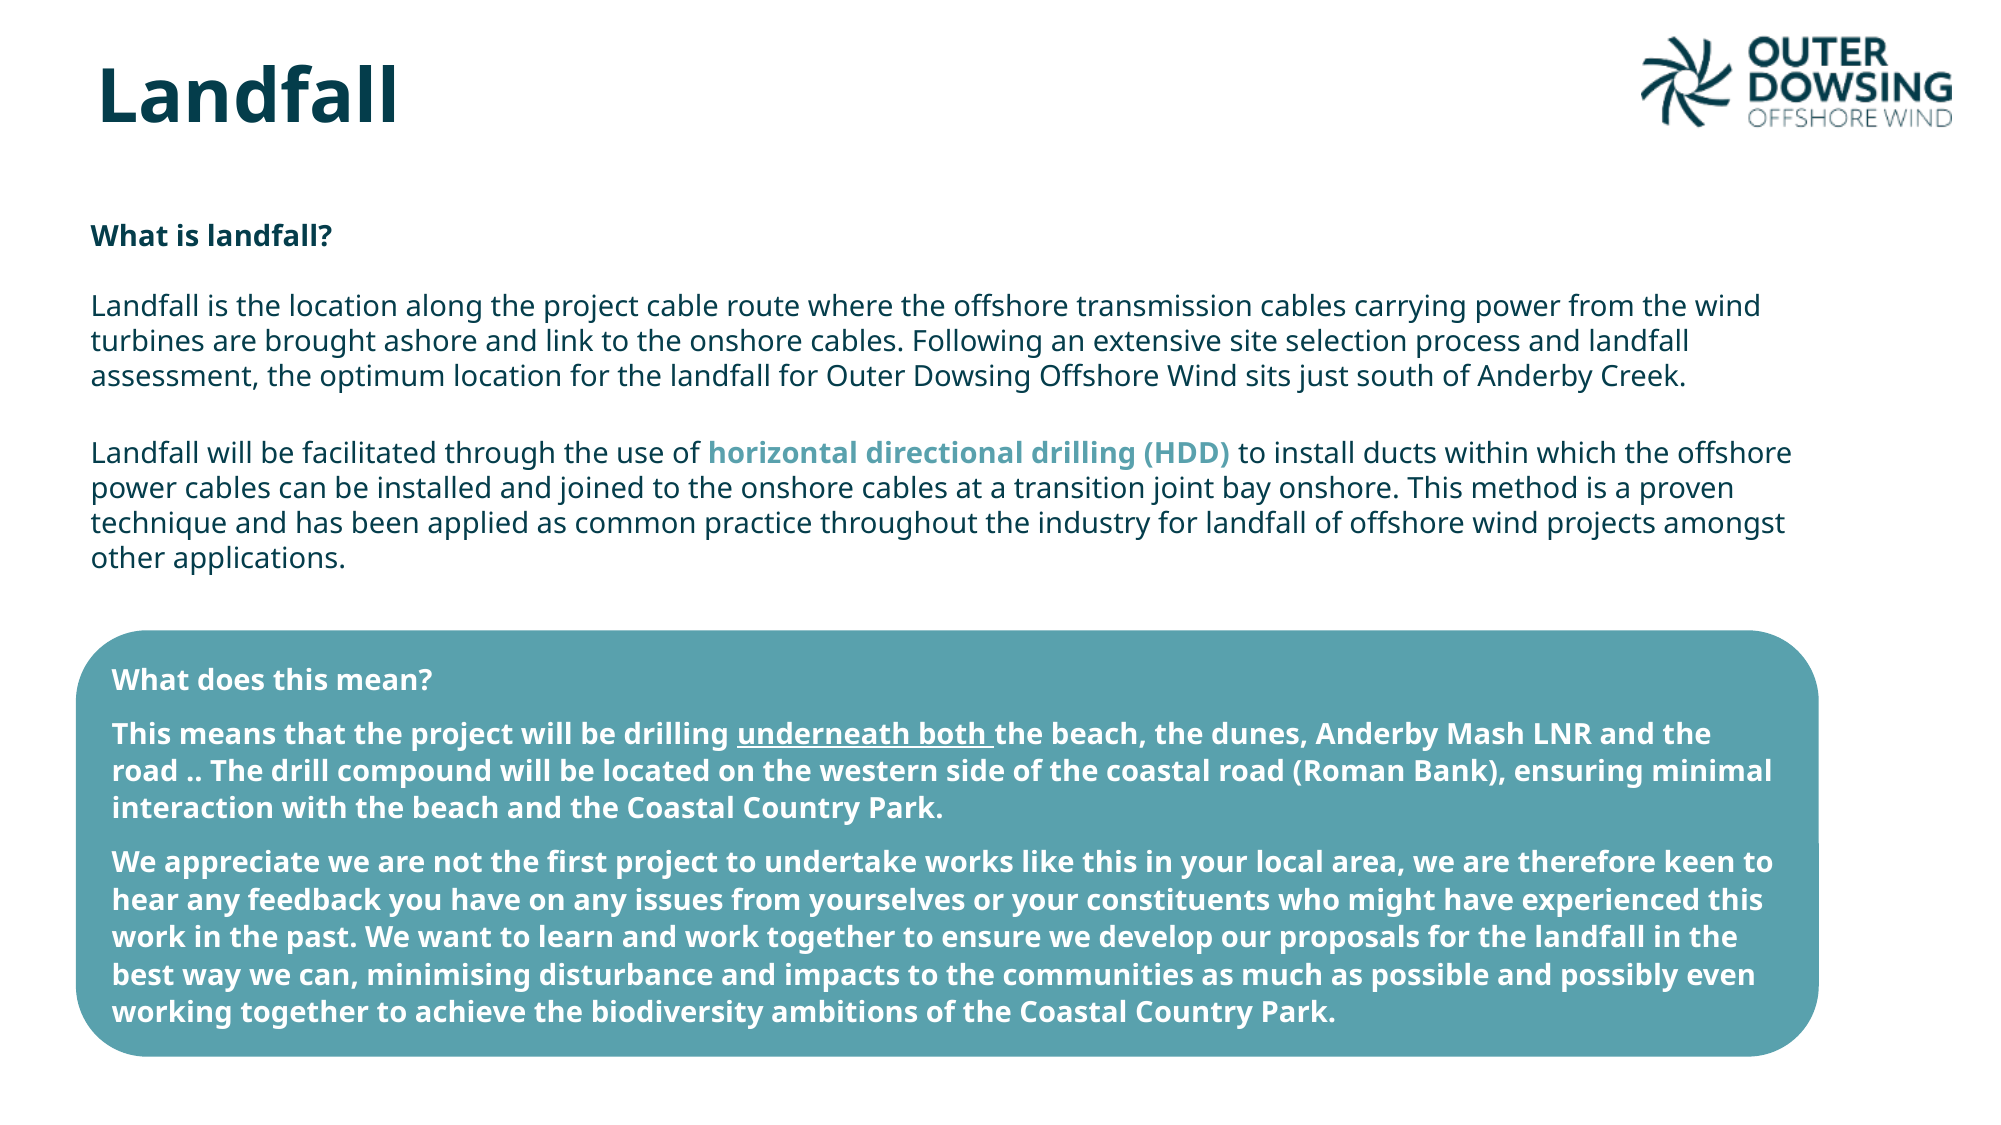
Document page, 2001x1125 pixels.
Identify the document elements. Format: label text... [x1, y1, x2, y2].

text_box Landfall will be facilitated through the use of horizontal directional drilling (HDD) to install ducts within which the offshore power cables can be installed and joined to the onshore cables at a transition joint bay onshore. This method is a proven technique and has been applied as common practice throughout the industry for landfall of offshore wind projects amongst other applications. [75, 426, 1819, 582]
text_box What is landfall? Landfall is the location along the project cable route where the offshore transmission cables carrying power from the wind turbines are brought ashore and link to the onshore cables. Following an extensive site selection process and landfall assessment, the optimum location for the landfall for Outer Dowsing Offshore Wind sits just south of Anderby Creek. [75, 209, 1862, 400]
picture [1641, 34, 1952, 130]
text_box What does this mean? This means that the project will be drilling underneath both the beach, the dunes, Anderby Mash LNR and the road .. The drill compound will be located on the western side of the coastal road (Roman Bank), ensuring minimal interaction with the beach and the Coastal Country Park. We appreciate we are not the first project to undertake works like this in your local area, we are therefore keen to hear any feedback you have on any issues from yourselves or your constituents who might have experienced this work in the past. We want to learn and work together to ensure we develop our proposals for the landfall in the best way we can, minimising disturbance and impacts to the communities as much as possible and possibly even working together to achieve the biodiversity ambitions of the Coastal Country Park. [75, 630, 1819, 1057]
text_box Landfall [75, 34, 948, 151]
